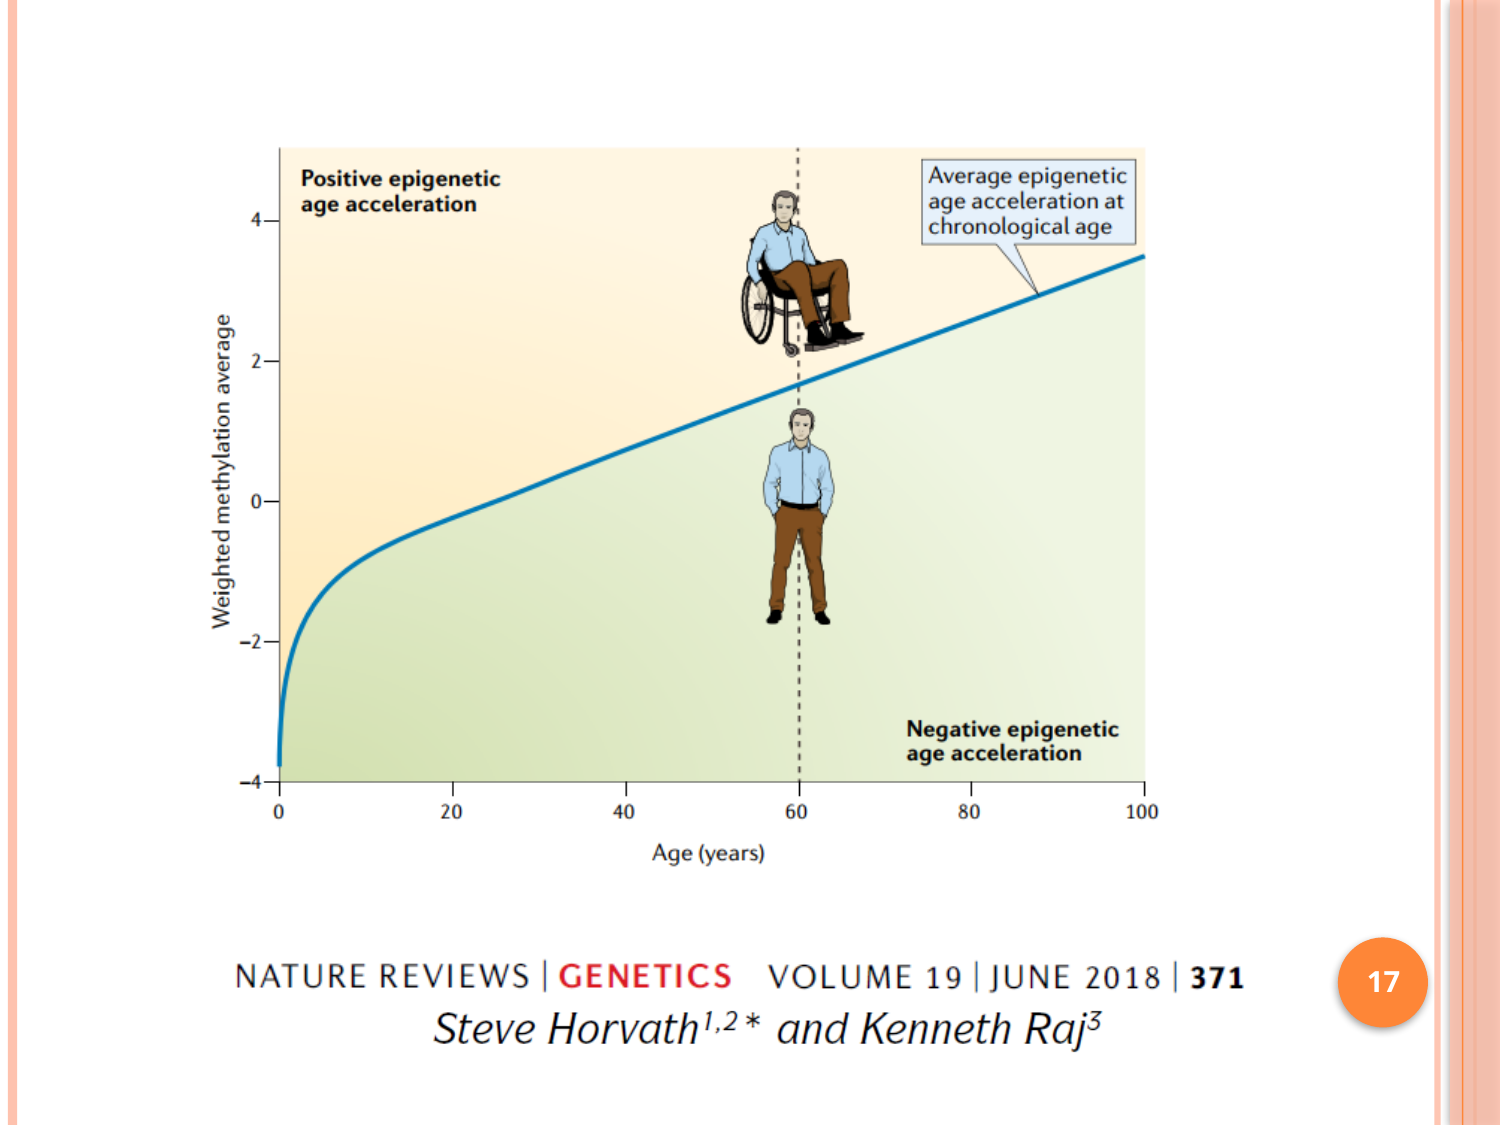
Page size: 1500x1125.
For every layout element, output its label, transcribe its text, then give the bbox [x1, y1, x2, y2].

picture [194, 136, 1174, 875]
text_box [229, 953, 1255, 1063]
slide_number 17 [1333, 940, 1434, 1027]
